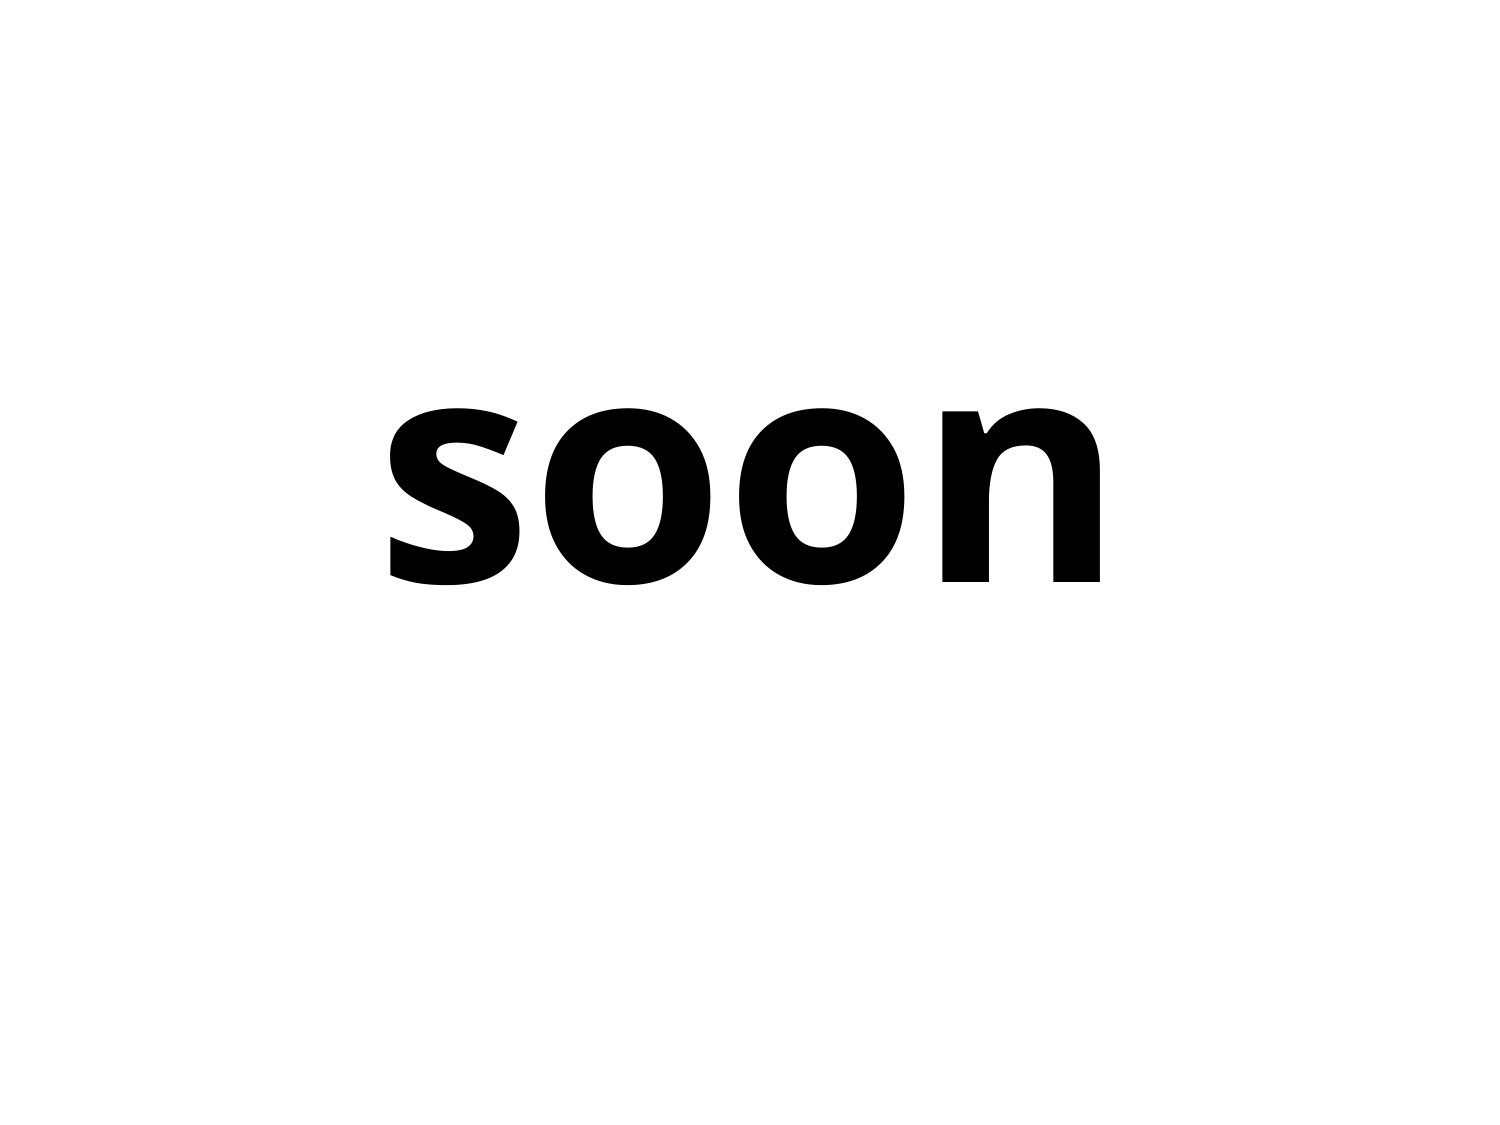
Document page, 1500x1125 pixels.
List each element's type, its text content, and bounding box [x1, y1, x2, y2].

list soon [75, 262, 1425, 1005]
